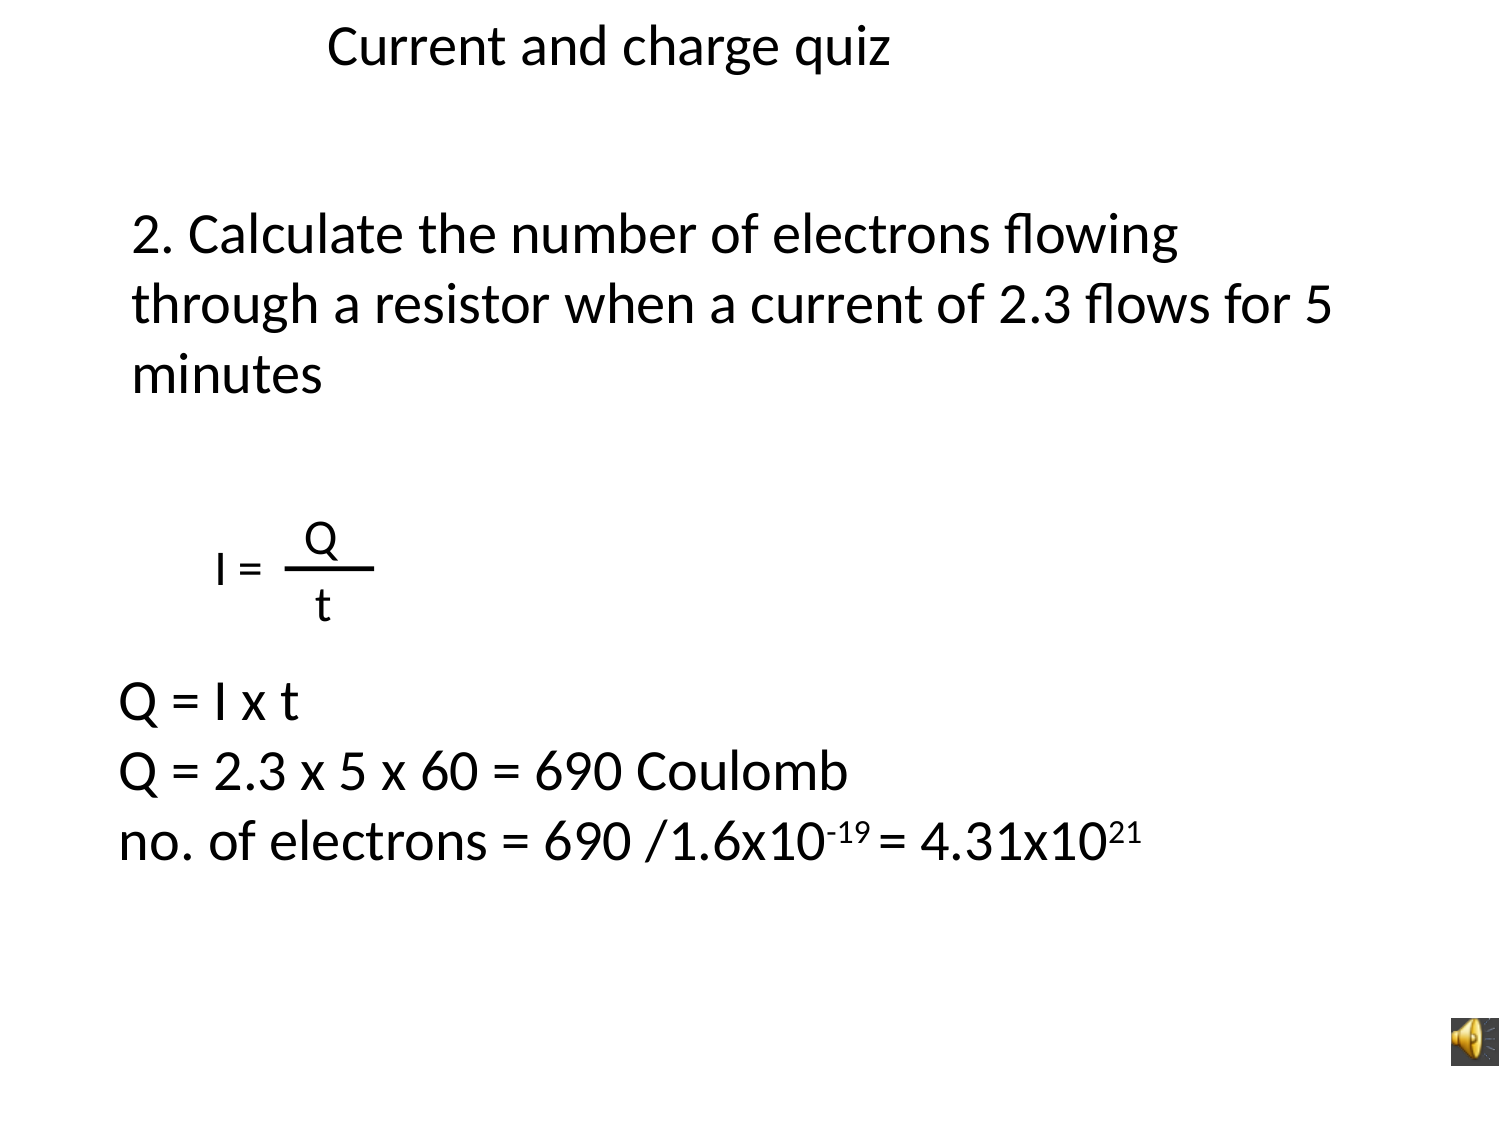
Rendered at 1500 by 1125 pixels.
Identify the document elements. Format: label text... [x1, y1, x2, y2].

text_box 2. Calculate the number of electrons flowing through a resistor when a current of 2.3 flows for 5 minutes [116, 187, 1376, 483]
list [1449, 1016, 1500, 1067]
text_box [188, 496, 375, 640]
text_box Current and charge quiz [312, 0, 1061, 85]
text_box Q = I x t Q = 2.3 x 5 x 60 = 690 Coulomb no. of electrons = 690 /1.6x10-19 = 4.31x1021 [104, 654, 1447, 880]
